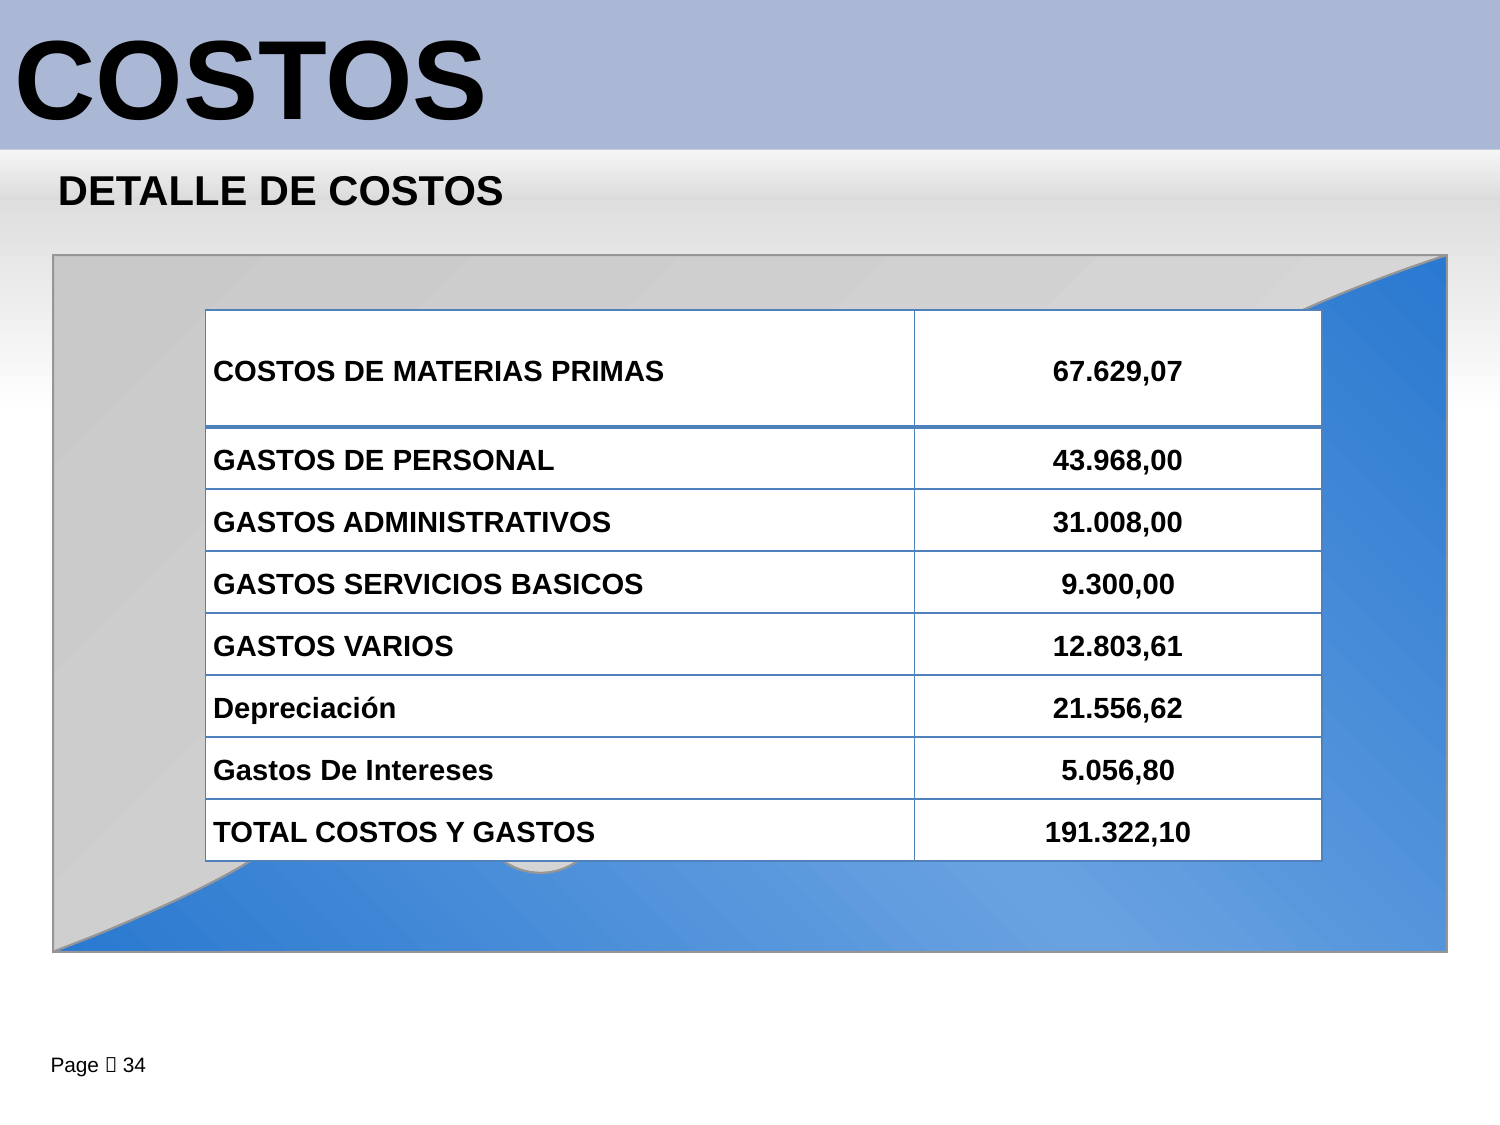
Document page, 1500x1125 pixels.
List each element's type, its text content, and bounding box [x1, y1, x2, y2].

table_cell 43.968,00 [915, 429, 1321, 488]
table_cell GASTOS VARIOS [206, 614, 914, 674]
table_cell GASTOS SERVICIOS BASICOS [206, 552, 914, 612]
table_cell 5.056,80 [915, 738, 1321, 798]
table_cell Depreciación [206, 676, 914, 736]
table_cell TOTAL COSTOS Y GASTOS [206, 800, 914, 860]
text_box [0, 135, 1500, 411]
table_cell 31.008,00 [915, 490, 1321, 550]
table_cell GASTOS DE PERSONAL [206, 429, 914, 488]
table_cell 21.556,62 [915, 676, 1321, 736]
table_cell 191.322,10 [915, 800, 1321, 860]
table_cell 12.803,61 [915, 614, 1321, 674]
text_box [53, 420, 1447, 952]
table_header COSTOS DE MATERIAS PRIMAS [206, 420, 914, 425]
table_cell 9.300,00 [915, 552, 1321, 612]
text_box [507, 862, 574, 872]
table_cell Gastos De Intereses [206, 738, 914, 798]
text_box [53, 420, 247, 951]
table_cell GASTOS ADMINISTRATIVOS [206, 490, 914, 550]
table_header 67.629,07 [915, 420, 1321, 425]
text_box COSTOS [0, 0, 1500, 135]
